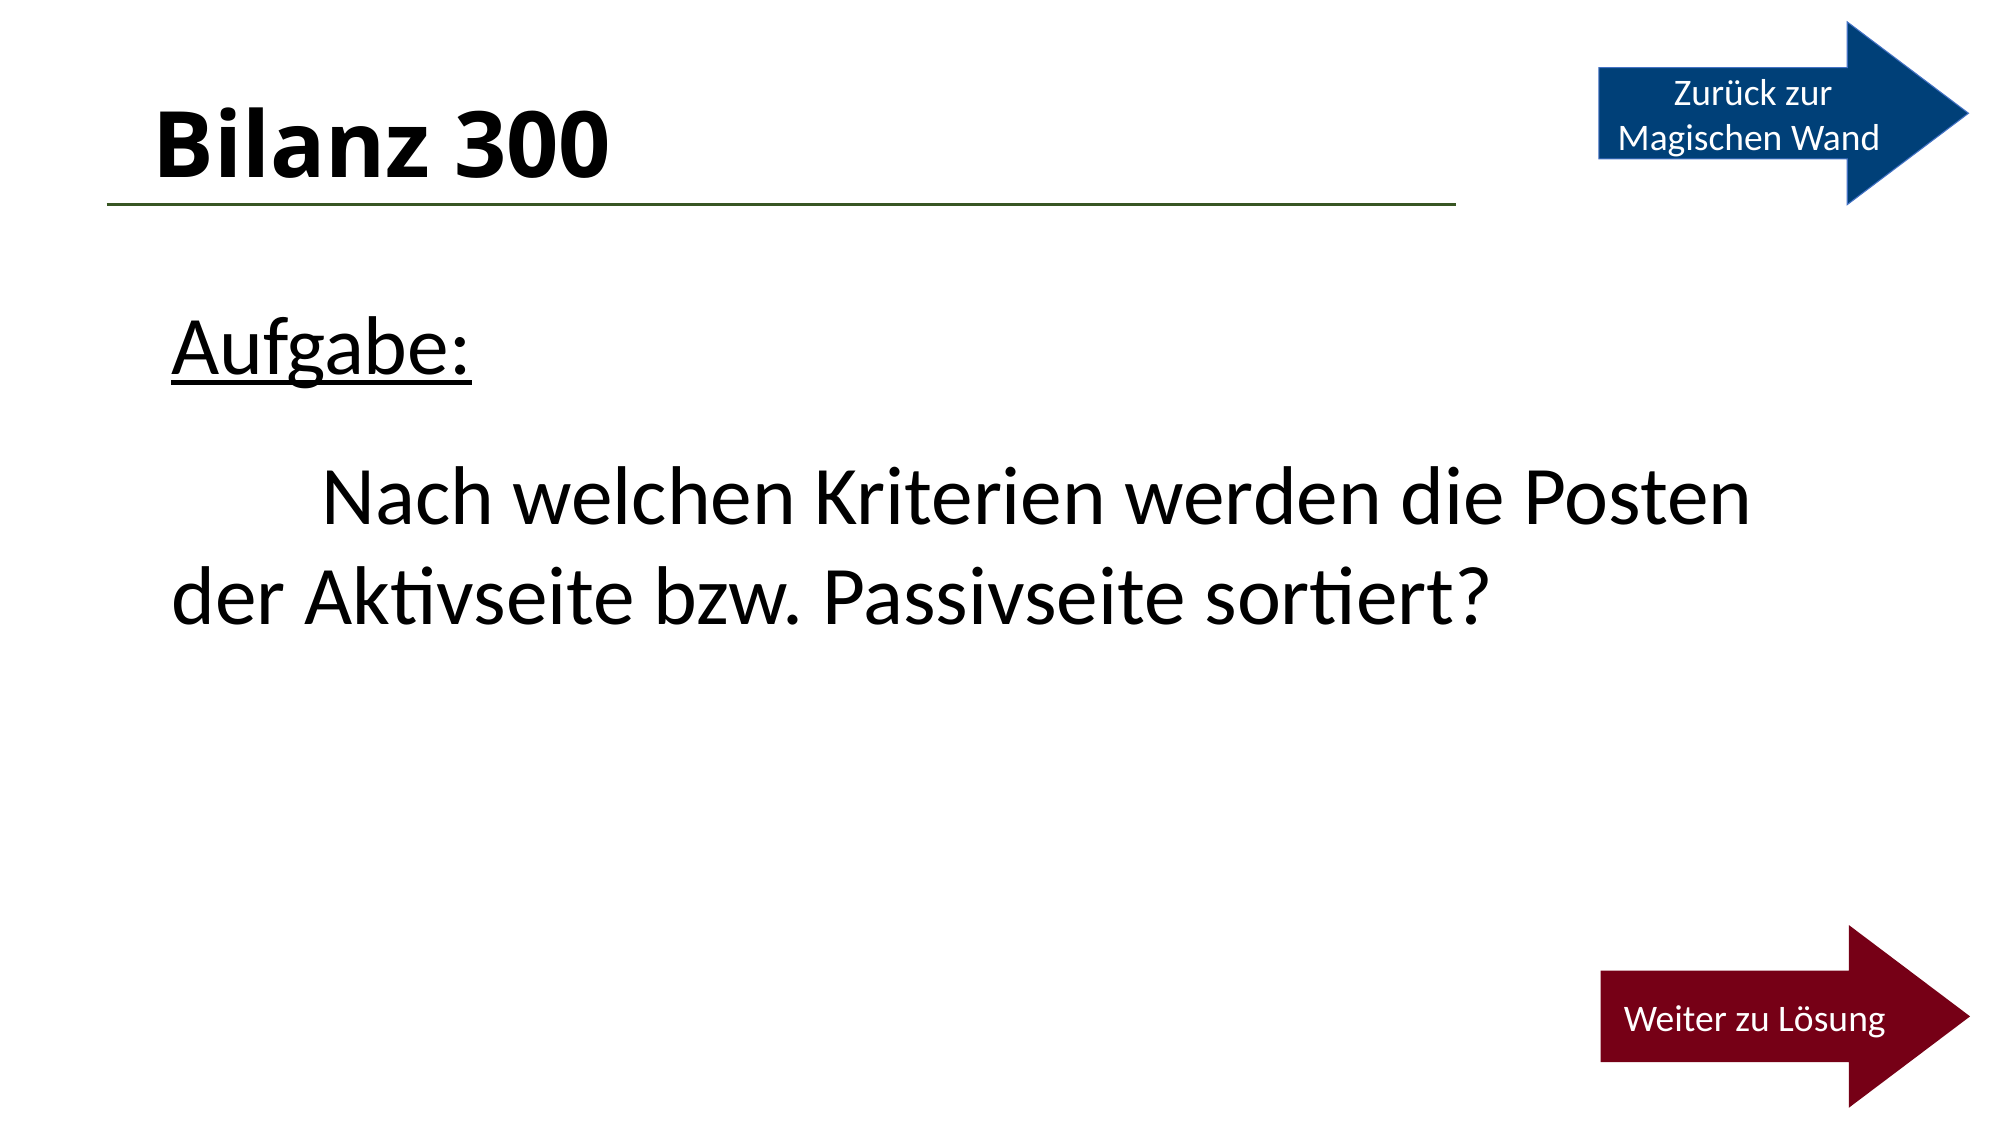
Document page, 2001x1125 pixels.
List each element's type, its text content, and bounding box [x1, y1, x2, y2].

text_box Aufgabe: Nach welchen Kriterien werden die Posten der Aktivseite bzw. Passivseite sortiert? [156, 283, 1863, 649]
text_box Weiter zu Lösung [1599, 923, 1971, 1109]
title Bilanz 300 [137, 39, 1863, 257]
text_box Zurück zur Magischen Wand [1598, 20, 1970, 206]
